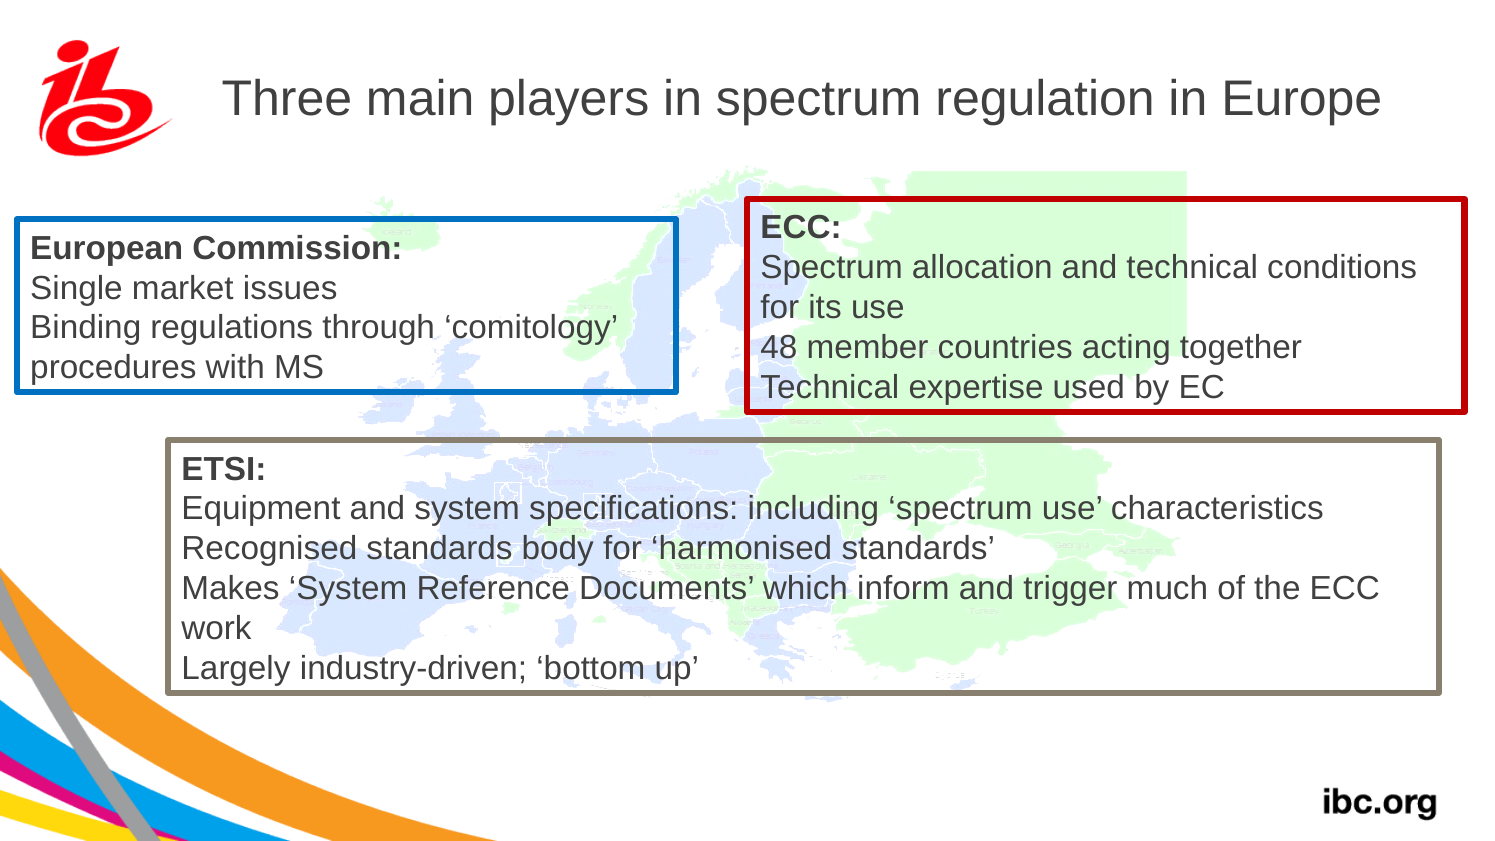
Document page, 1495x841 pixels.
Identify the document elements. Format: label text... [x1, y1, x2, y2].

text_box ECC: Spectrum allocation and technical conditions for its use 48 member countries acting together Technical expertise used by EC [1228, 199, 1465, 412]
text_box ETSI: Equipment and system specifications: including ‘spectrum use’ characteristics Recognised standards body for ‘harmonised standards’ Makes ‘System Reference Documents’ which inform and trigger much of the ECC work Largely industry-driven; ‘bottom up’ [168, 440, 198, 693]
title Three main players in spectrum regulation in Europe [208, 58, 1470, 200]
picture [0, 0, 1495, 841]
text_box ETSI: Equipment and system specifications: including ‘spectrum use’ characteristics Recognised standards body for ‘harmonised standards’ Makes ‘System Reference Documents’ which inform and trigger much of the ECC work Largely industry-driven; ‘bottom up’ [1228, 440, 1439, 693]
text_box European Commission: Single market issues Binding regulations through ‘comitology’ procedures with MS [16, 219, 198, 393]
